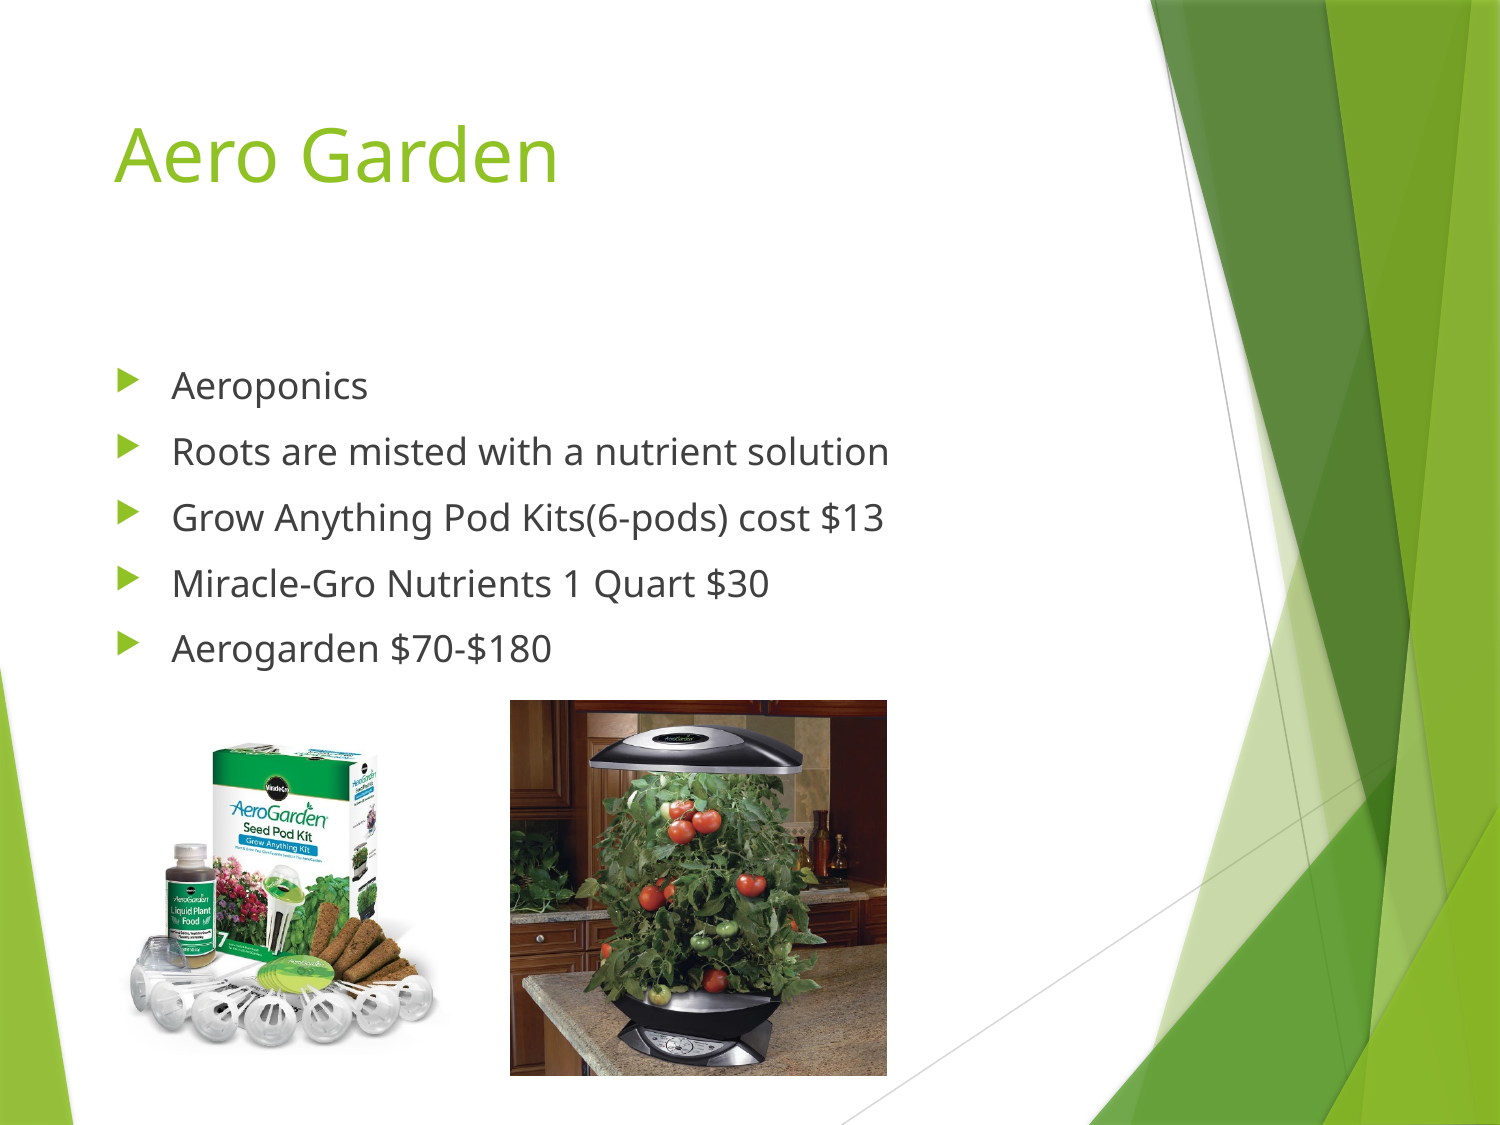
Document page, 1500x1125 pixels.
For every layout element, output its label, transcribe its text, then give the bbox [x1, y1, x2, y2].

picture [510, 699, 887, 1077]
picture [117, 721, 452, 1055]
title Aero Garden [99, 99, 1142, 317]
list Aeroponics Roots are misted with a nutrient solution Grow Anything Pod Kits(6-pods) cost $13 Miracle-Gro Nutrients 1 Quart $30 Aerogarden $70-$180 [99, 354, 1142, 992]
